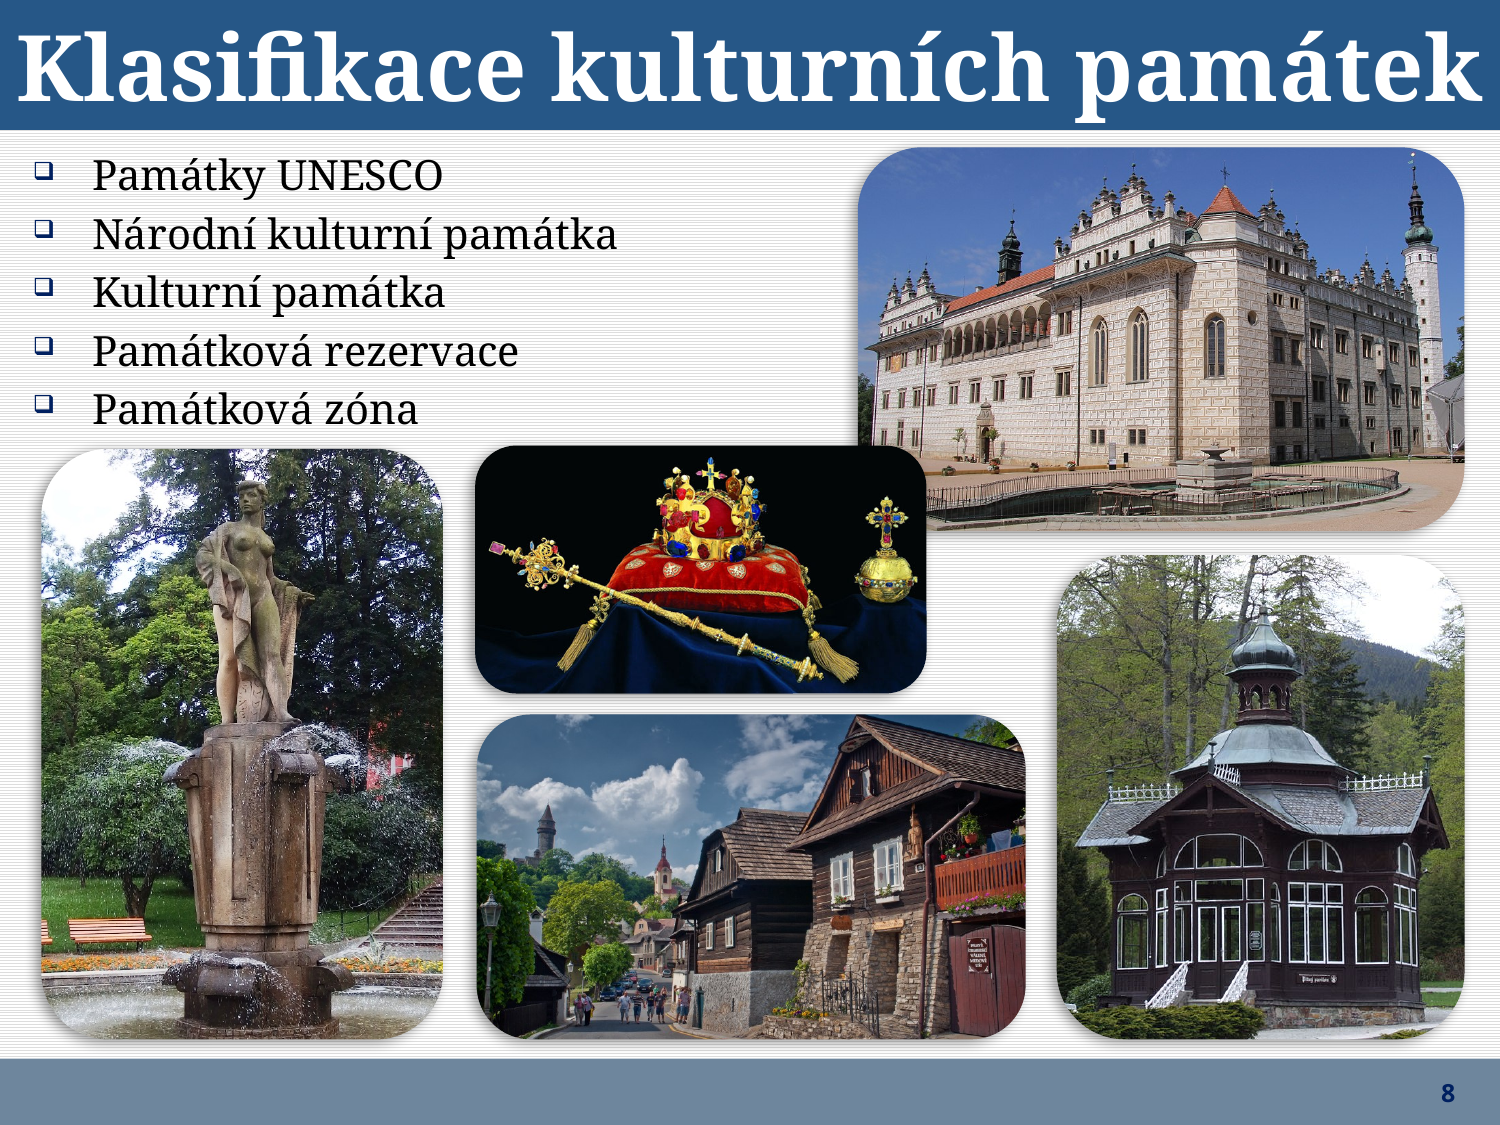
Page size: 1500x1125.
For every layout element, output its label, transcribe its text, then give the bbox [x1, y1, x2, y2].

list Památky UNESCO Národní kulturní památka Kulturní památka Památková rezervace Památková zóna [0, 141, 1500, 1040]
slide_number 8 [1328, 1070, 1471, 1125]
picture [41, 448, 444, 1040]
picture [474, 147, 1465, 694]
picture [476, 714, 1026, 1040]
picture [1056, 554, 1465, 1040]
text_box Klasifikace kulturních památek [0, 0, 1500, 132]
text_box [0, 1056, 1500, 1125]
